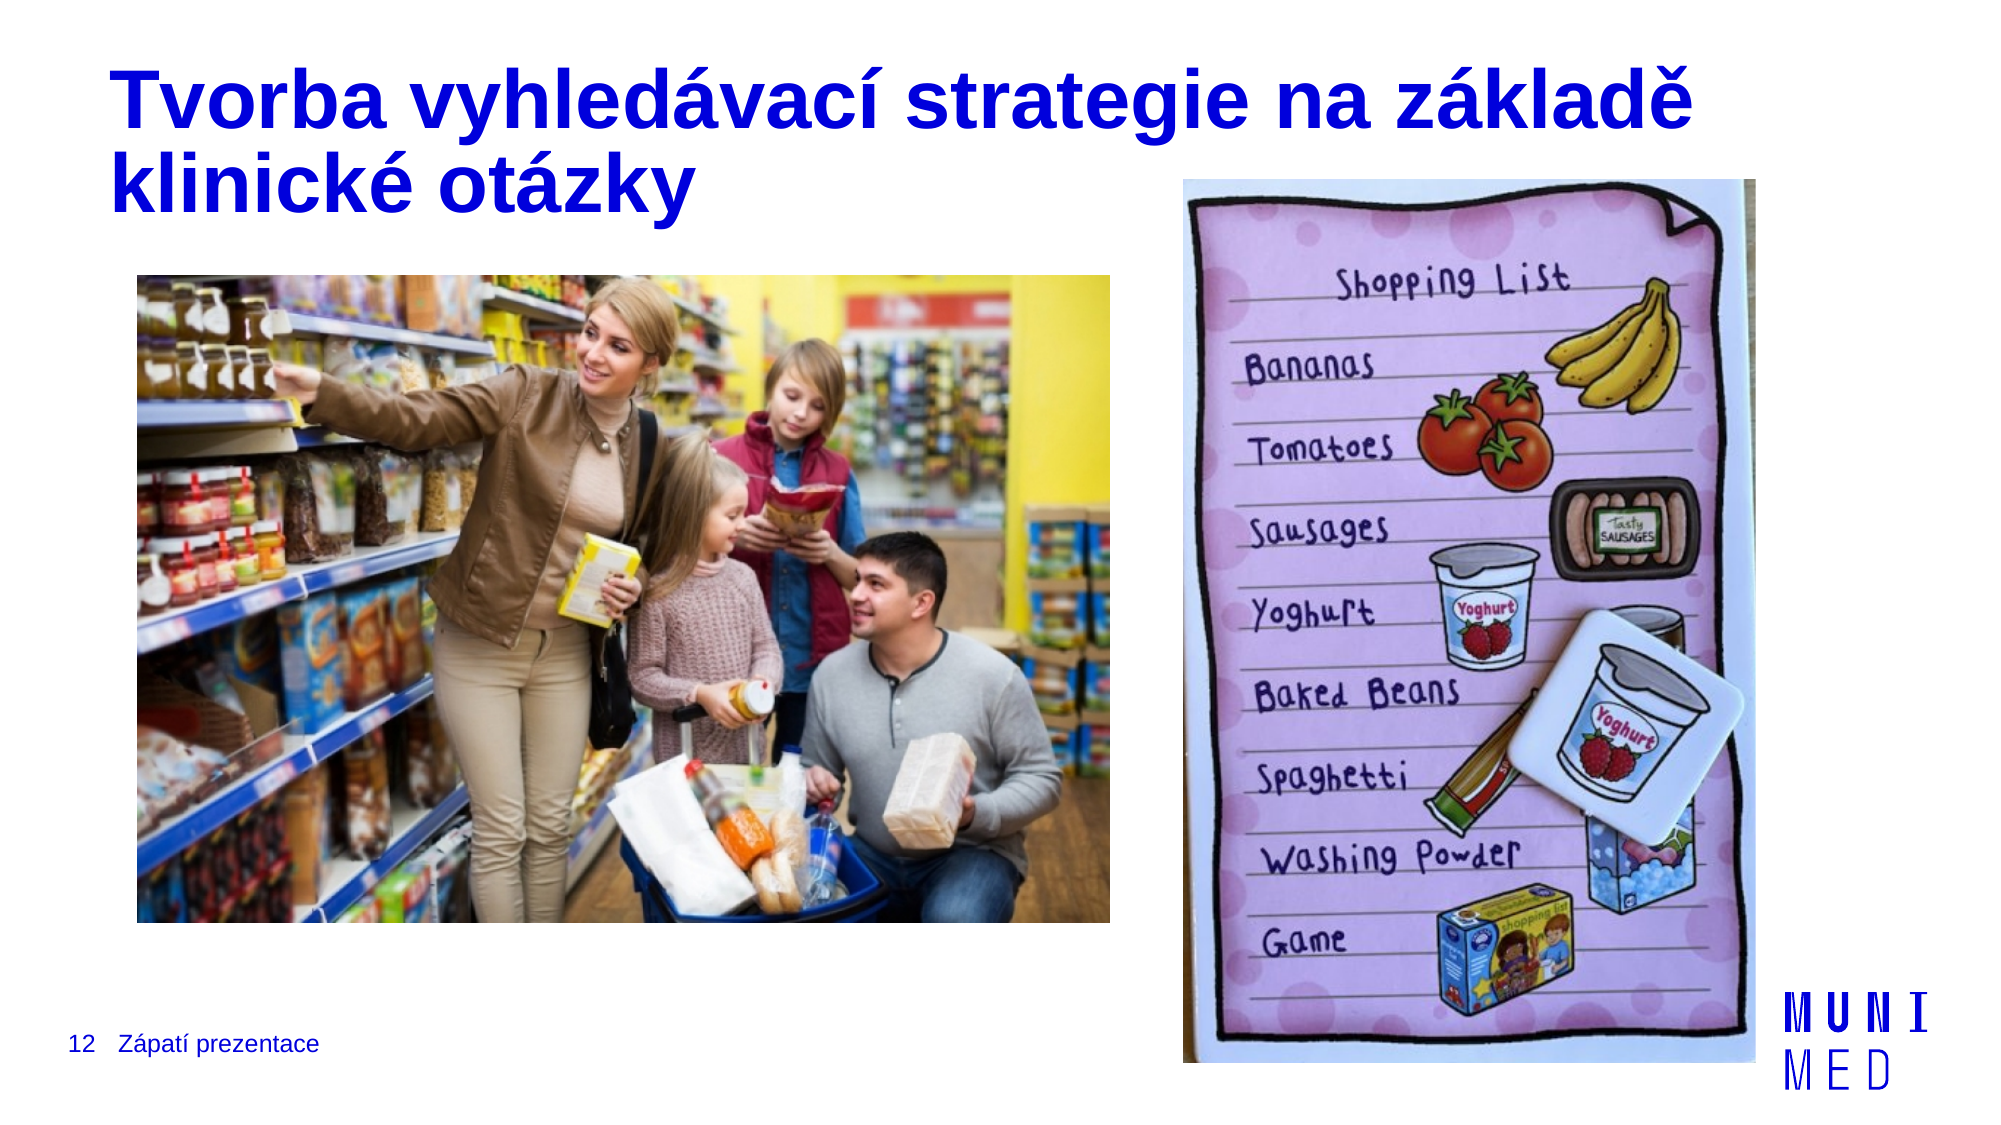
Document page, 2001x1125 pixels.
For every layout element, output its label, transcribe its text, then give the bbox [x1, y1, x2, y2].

footer Zápatí prezentace [118, 1021, 1177, 1063]
picture [137, 274, 1110, 924]
picture [1182, 178, 1756, 1064]
title Tvorba vyhledávací strategie na základě klinické otázky [109, 62, 1874, 137]
slide_number 12 [67, 1021, 110, 1063]
